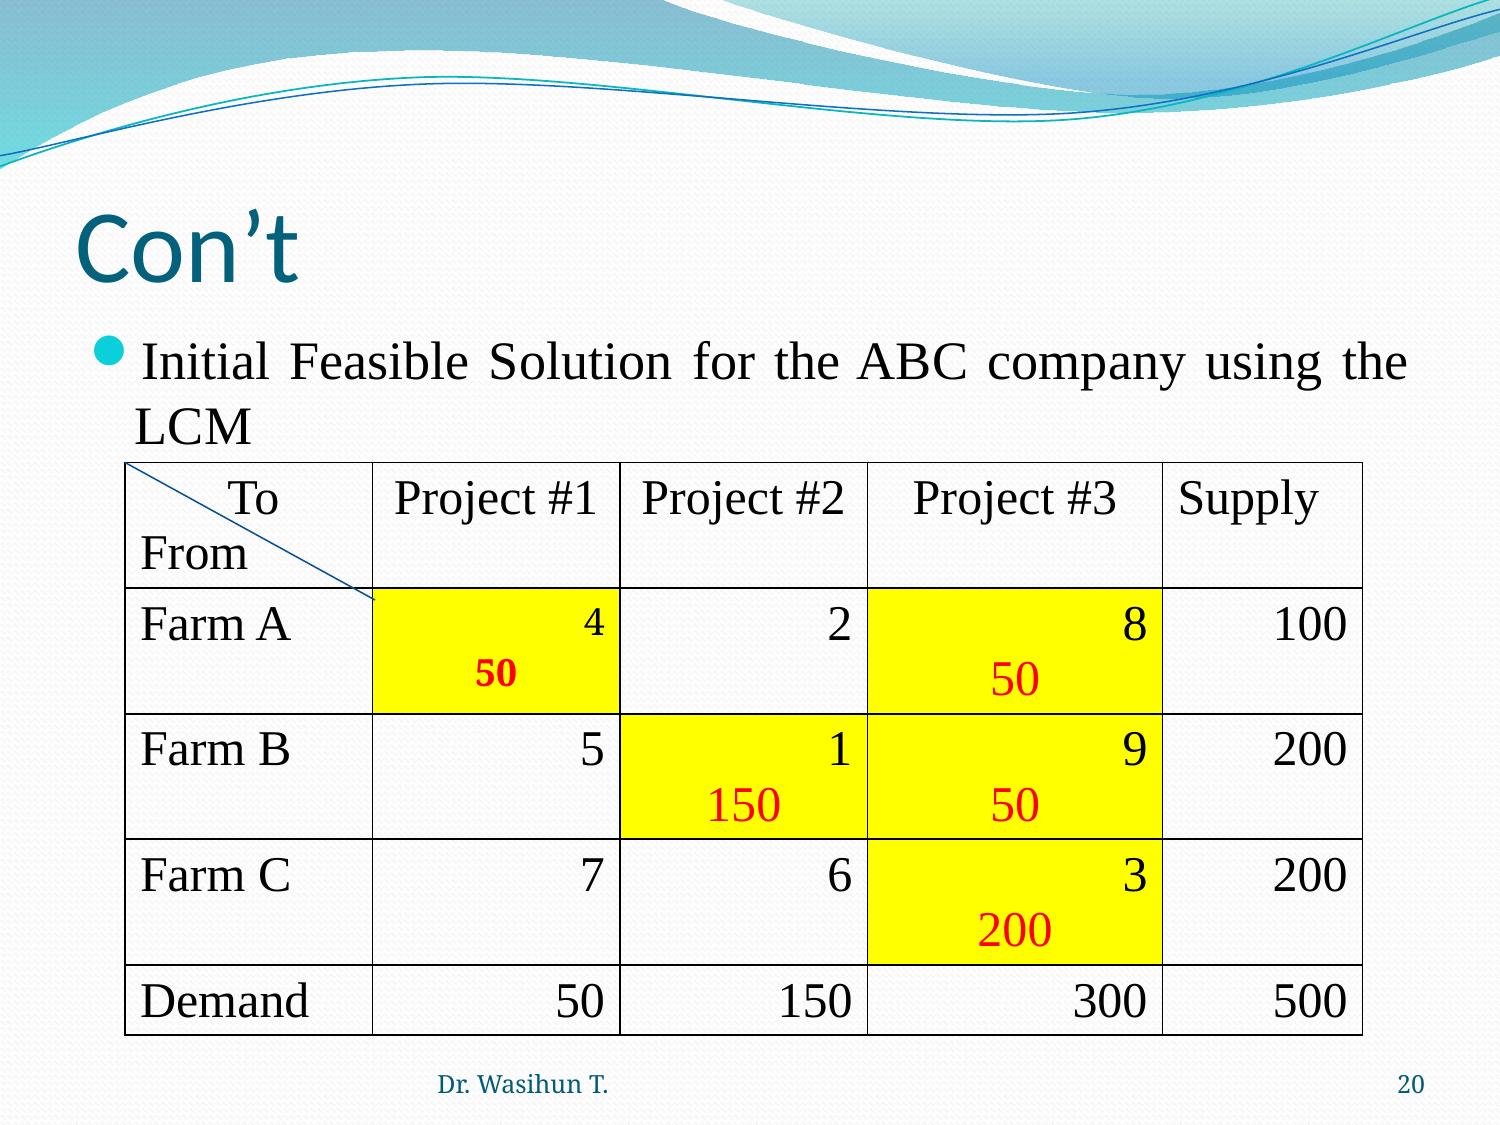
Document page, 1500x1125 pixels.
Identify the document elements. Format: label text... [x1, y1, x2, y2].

table_header Supply [1163, 463, 1362, 587]
table_cell Demand [373, 589, 382, 611]
table_cell 500 [1163, 966, 1362, 1034]
table_cell 100 [1163, 589, 1362, 713]
table_cell Farm B [126, 715, 372, 838]
table_cell 200 [1163, 840, 1362, 964]
table_cell 2 [621, 589, 867, 713]
table_cell 150 [621, 966, 867, 1034]
table_cell 3 [376, 464, 382, 587]
table_header Project #3 [868, 463, 1162, 587]
table_cell 7 [373, 840, 619, 964]
table_cell 1 150 [621, 715, 867, 838]
table_cell 6 [621, 840, 867, 964]
table_cell 50 [373, 966, 619, 1034]
list Initial Feasible Solution for the ABC company using the LCM [75, 317, 1425, 1038]
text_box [124, 462, 376, 601]
table_cell 275 [126, 608, 372, 612]
table_cell Demand [126, 966, 372, 1034]
slide_number 20 [1299, 1042, 1425, 1103]
table_header Project #1 [377, 463, 619, 587]
table_cell 8 50 [868, 589, 1162, 713]
table_cell 9 50 [868, 715, 1162, 838]
table_cell 200 [1163, 715, 1362, 838]
table_cell 4 50 [373, 589, 619, 713]
title 1. The Stepping-stone method [126, 604, 372, 609]
table_cell Farm A [126, 612, 372, 713]
table_cell 11 [118, 464, 124, 609]
table_cell 3 200 [868, 840, 1162, 964]
title Con’t [75, 115, 1425, 303]
footer Dr. Wasihun T. [437, 1042, 988, 1103]
table_cell 5 [373, 715, 619, 838]
table_cell 300 [868, 966, 1162, 1034]
table_header Project #2 [621, 463, 867, 587]
table_cell Farm C [126, 840, 372, 964]
